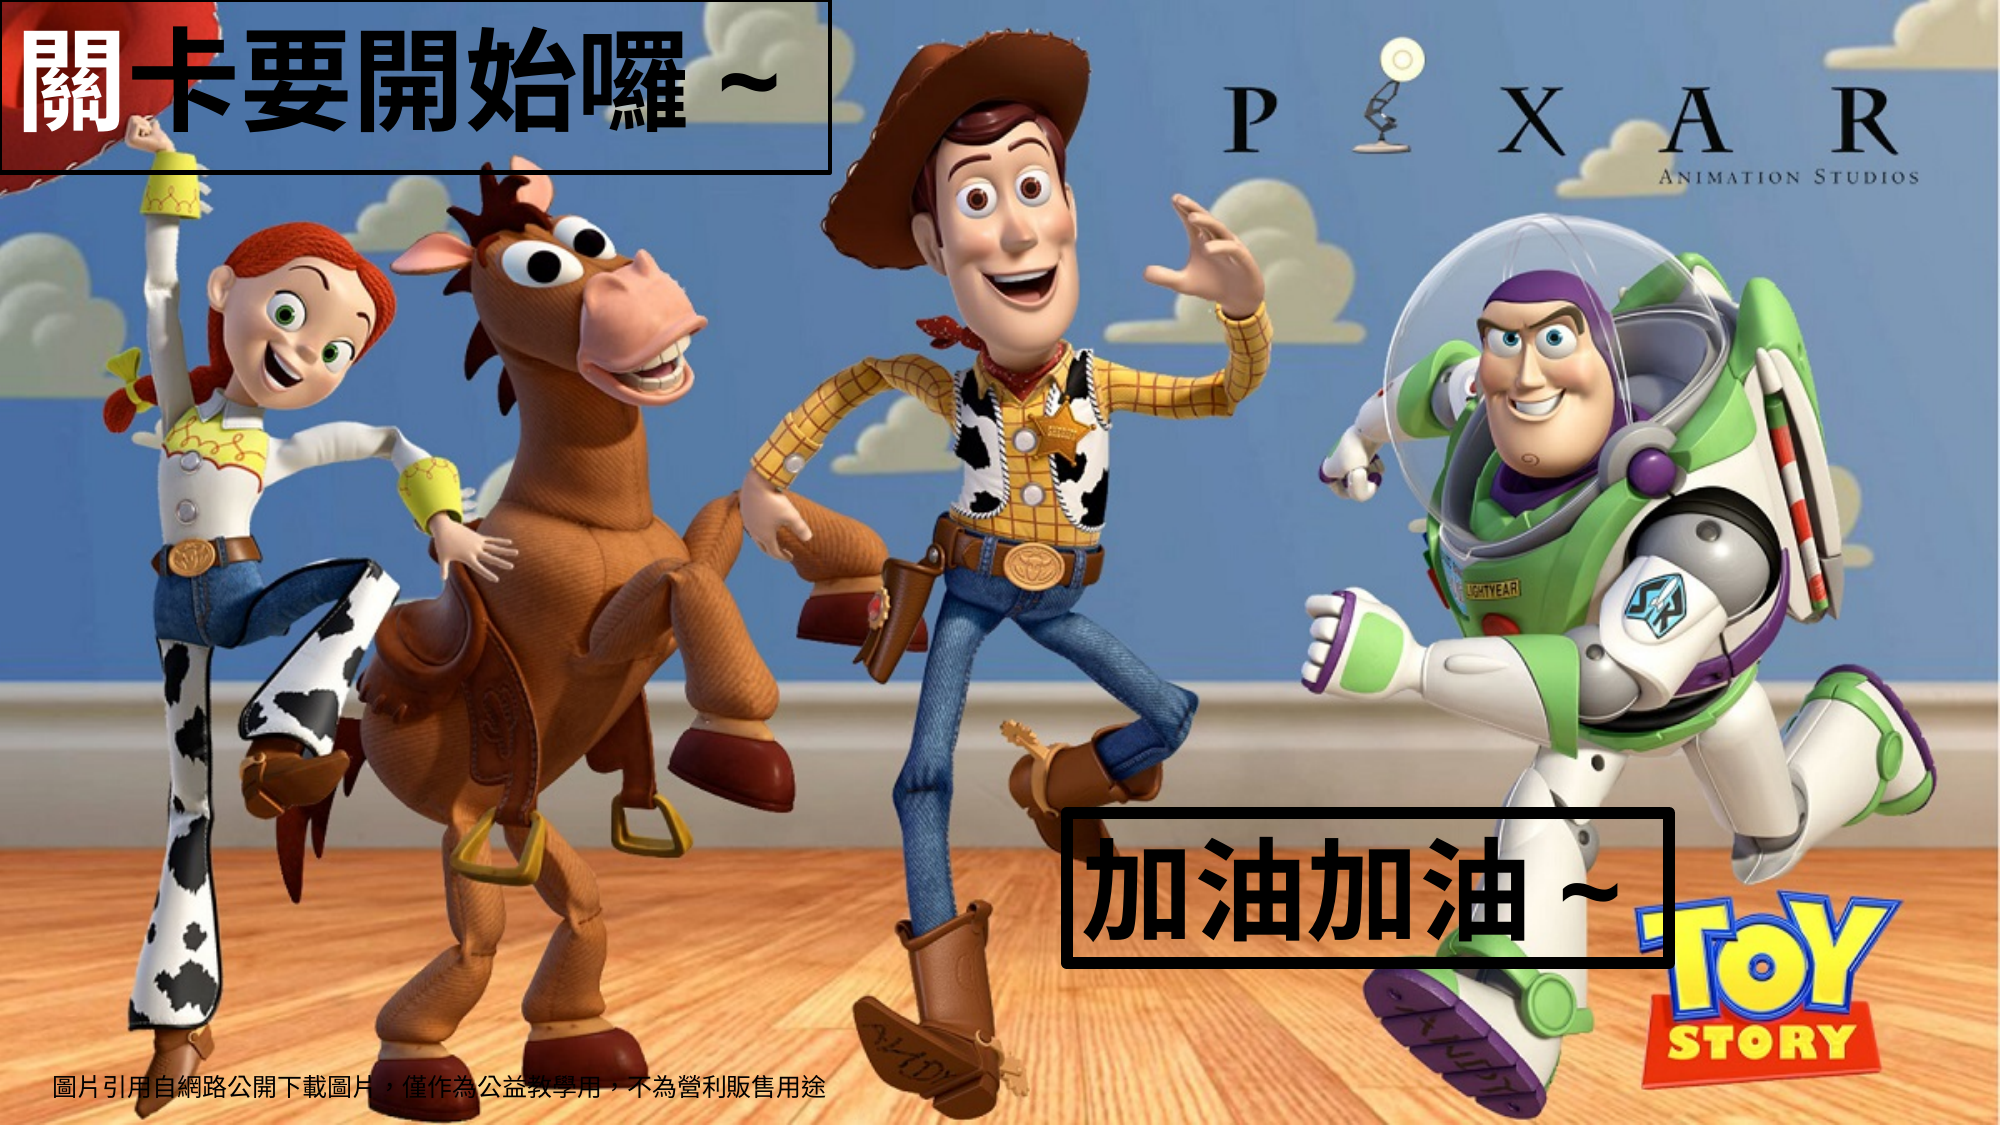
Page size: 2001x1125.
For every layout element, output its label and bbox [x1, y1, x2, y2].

list [0, 0, 2000, 1125]
